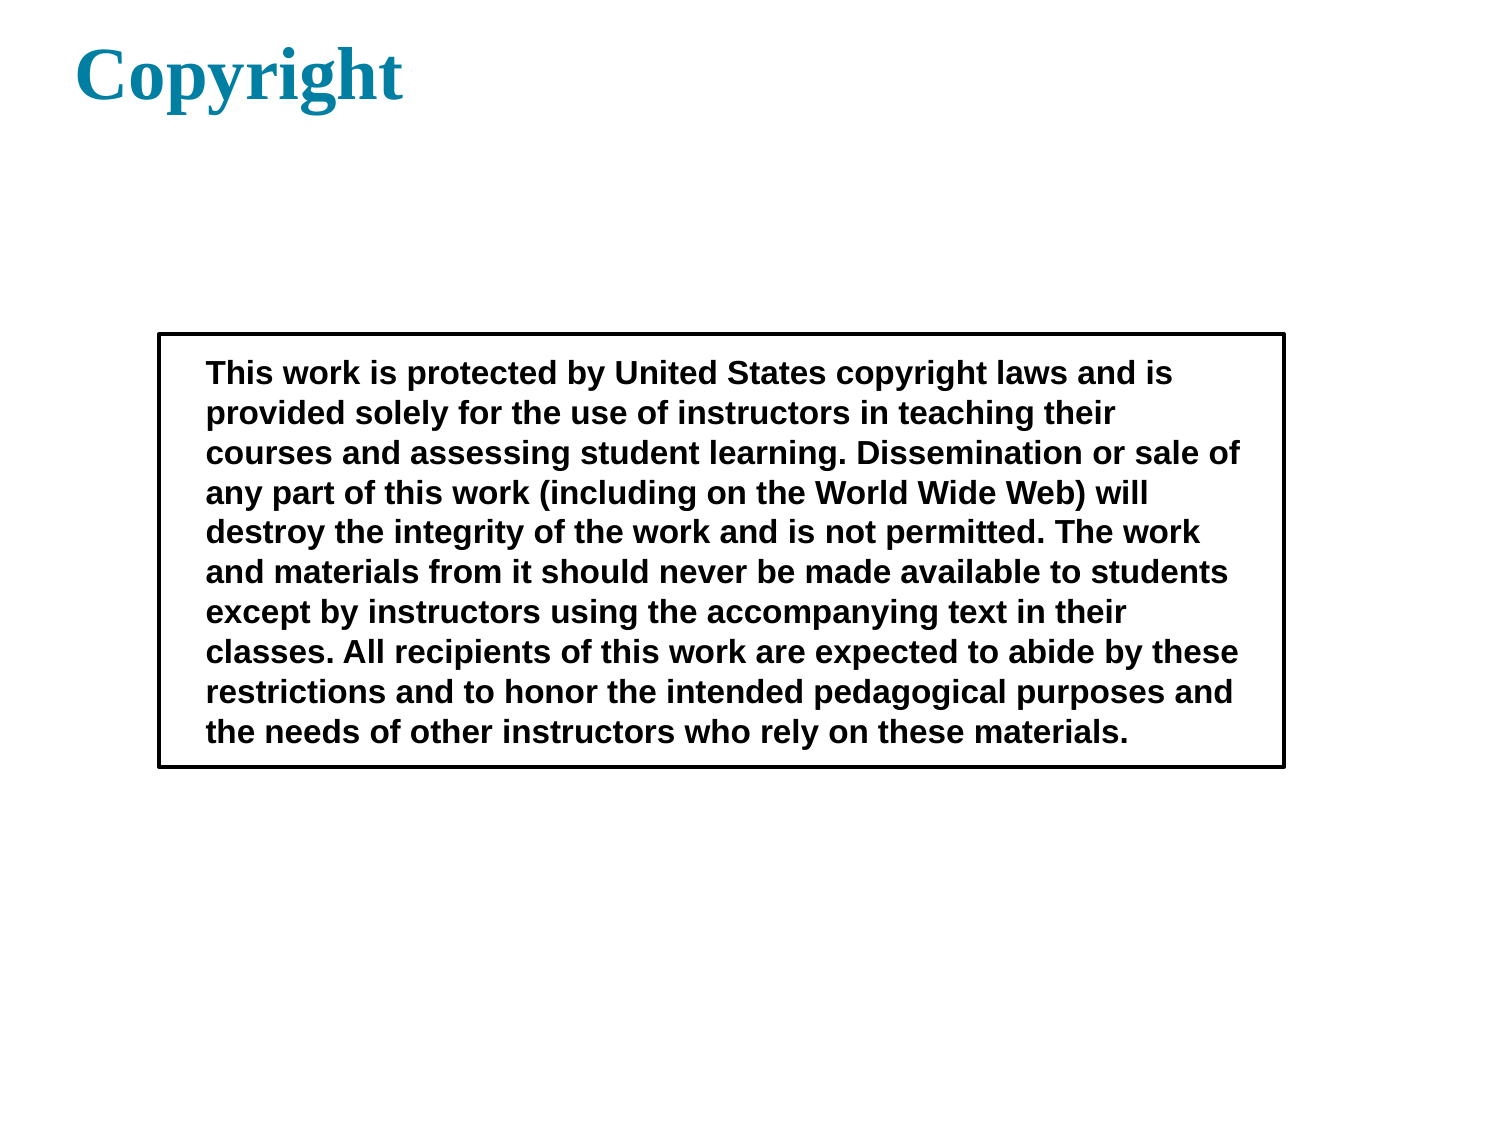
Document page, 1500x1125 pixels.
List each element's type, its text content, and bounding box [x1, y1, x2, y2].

text_box This work is protected by United States copyright laws and is provided solely for the use of instructors in teaching their courses and assessing student learning. Dissemination or sale of any part of this work (including on the World Wide Web) will destroy the integrity of the work and is not permitted. The work and materials from it should never be made available to students except by instructors using the accompanying text in their classes. All recipients of this work are expected to abide by these restrictions and to honor the intended pedagogical purposes and the needs of other instructors who rely on these materials. [157, 332, 1286, 769]
title Copyright [74, 21, 1425, 115]
